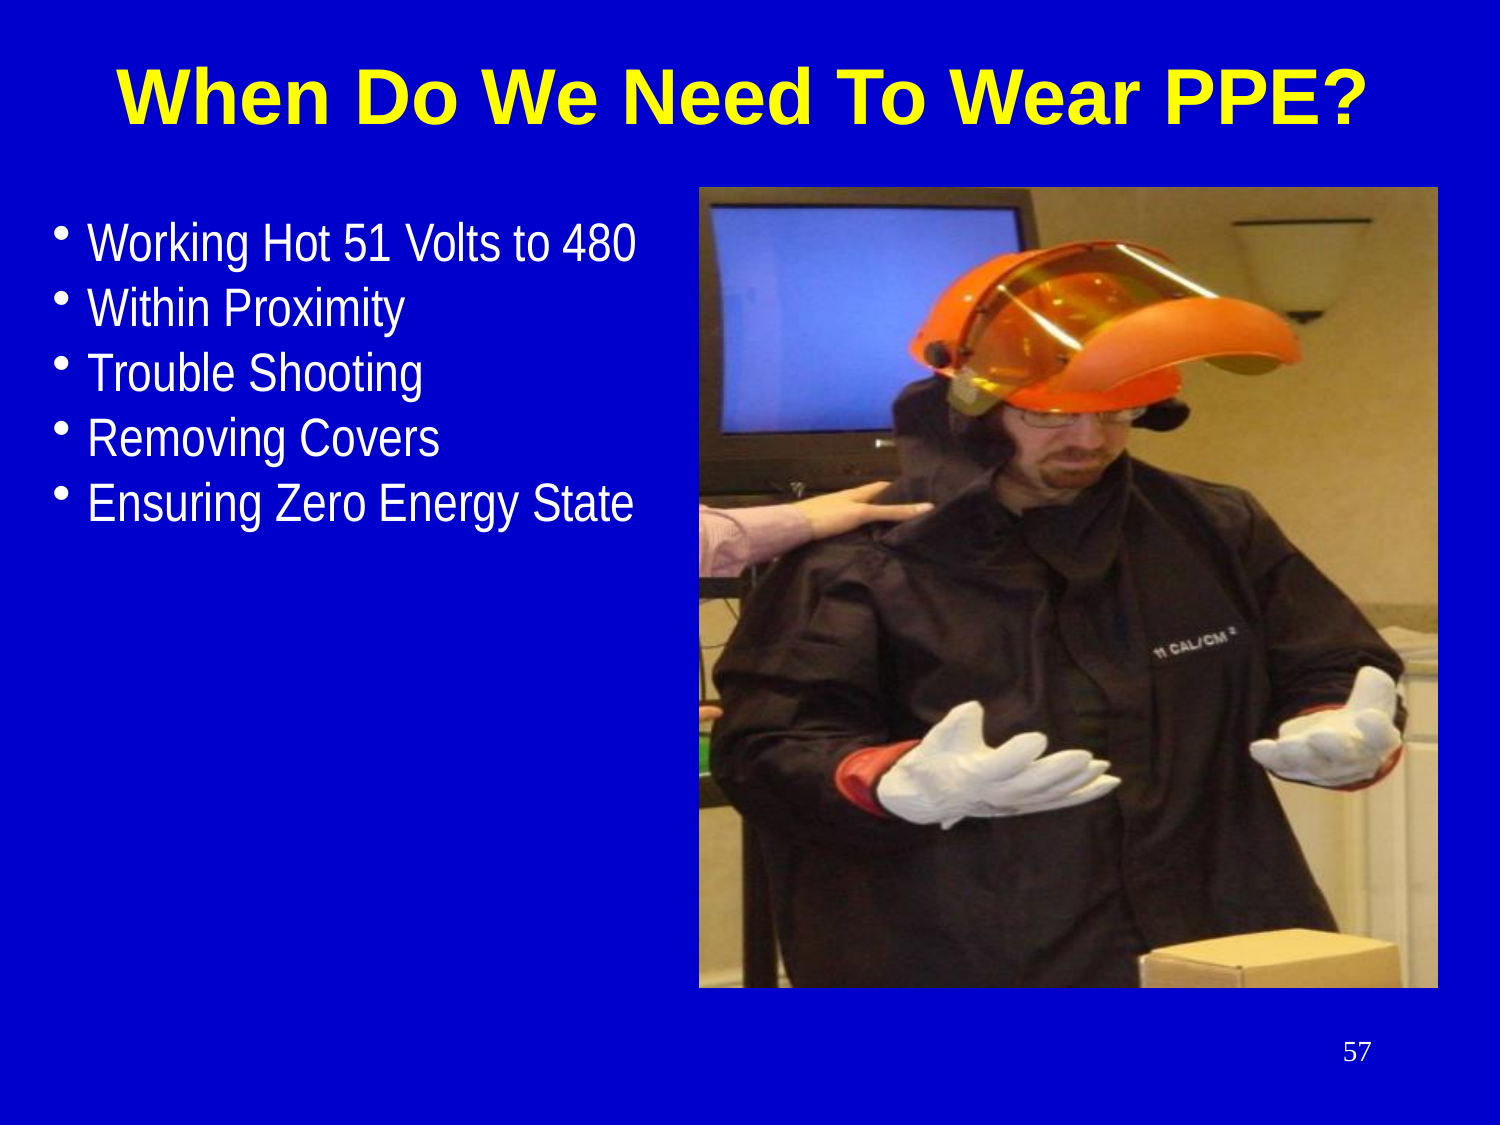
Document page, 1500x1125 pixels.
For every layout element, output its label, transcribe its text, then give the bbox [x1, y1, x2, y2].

text_box When Do We Need To Wear PPE? [37, 37, 1450, 148]
text_box Working Hot 51 Volts to 480 Within Proximity Trouble Shooting Removing Covers Ensuring Zero Energy State [37, 199, 663, 540]
slide_number 57 [1074, 1025, 1388, 1100]
picture [699, 187, 1438, 988]
